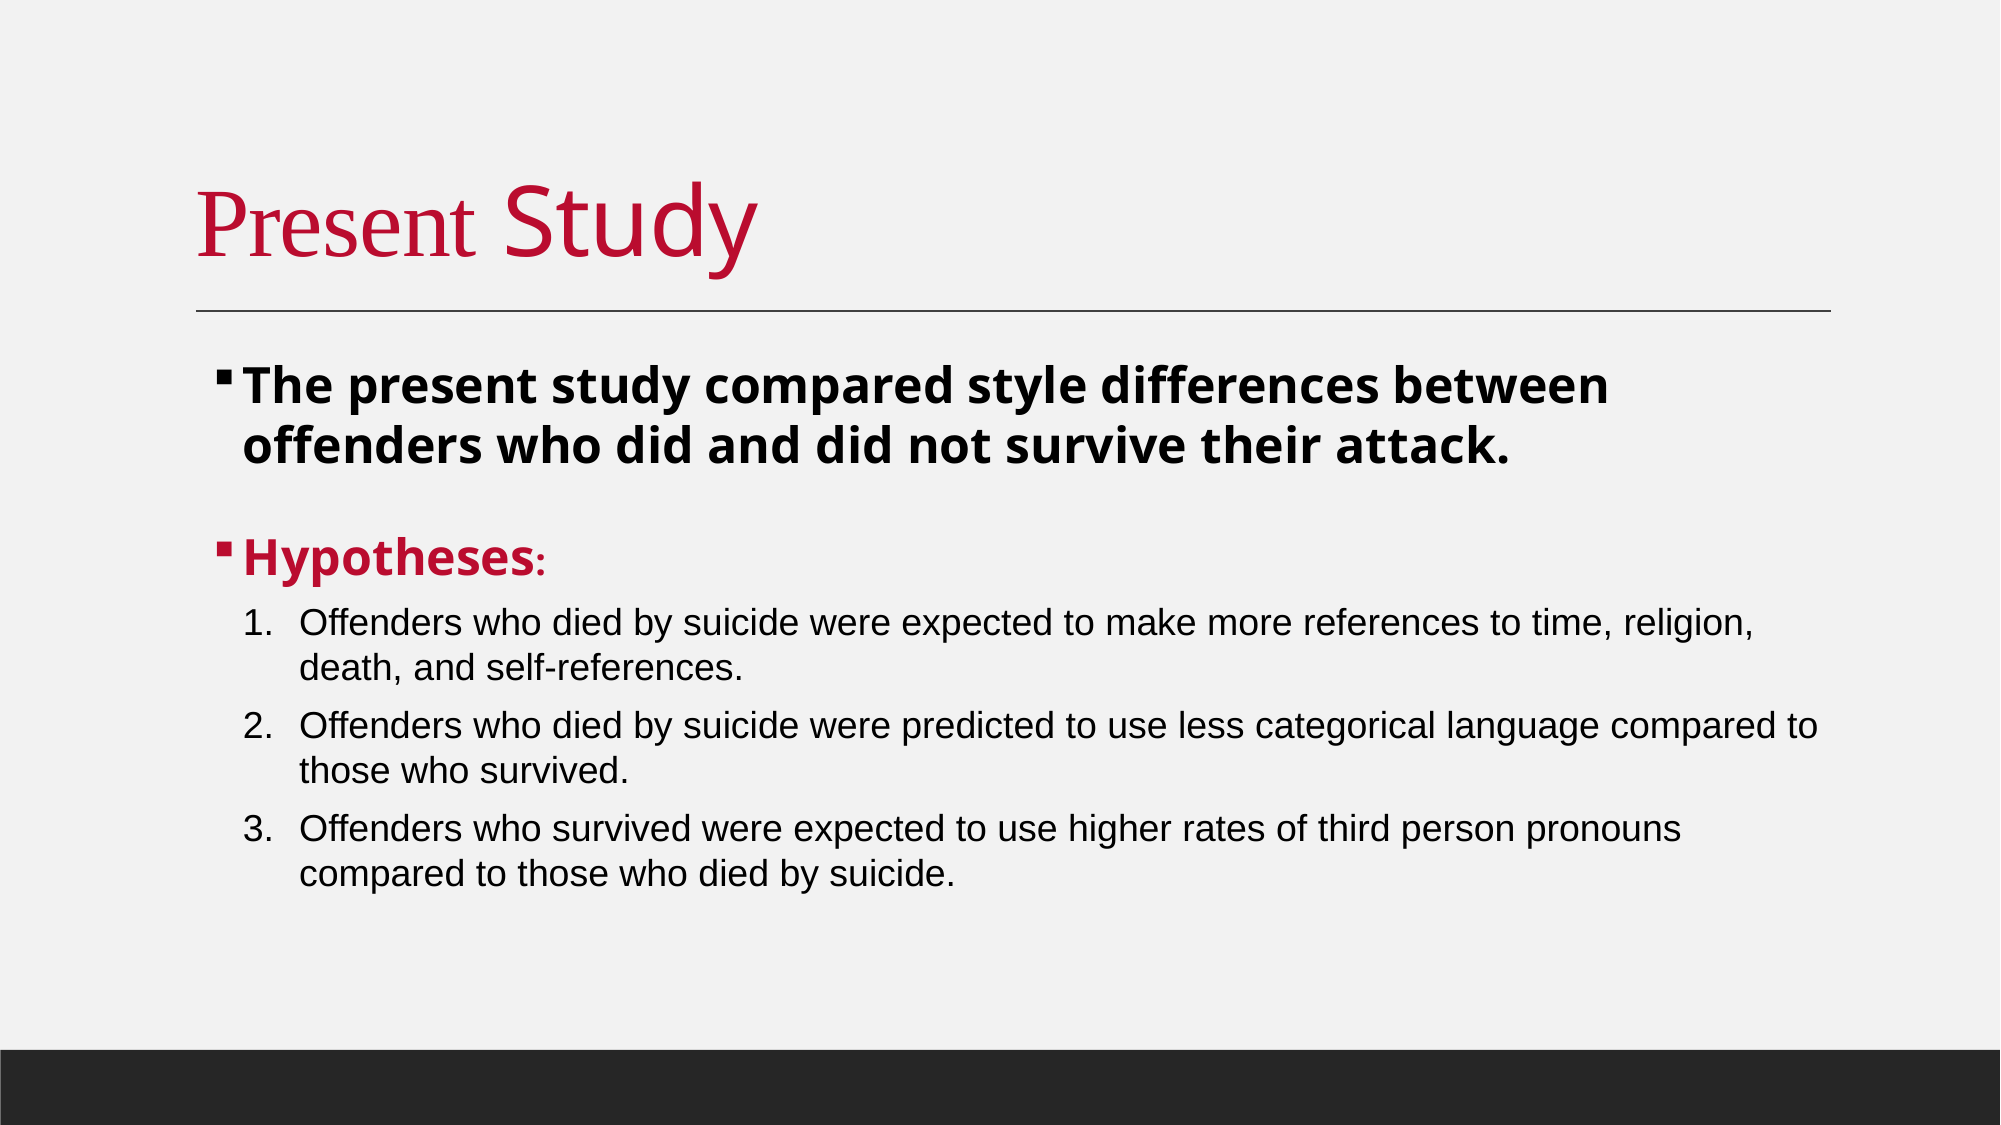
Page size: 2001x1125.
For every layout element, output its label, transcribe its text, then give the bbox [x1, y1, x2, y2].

title Present Study [180, 47, 1830, 285]
list The present study compared style differences between offenders who did and did not survive their attack. Hypotheses: Offenders who died by suicide were expected to make more references to time, religion, death, and self-references. Offenders who died by suicide were predicted to use less categorical language compared to those who survived. Offenders who survived were expected to use higher rates of third person pronouns compared to those who died by suicide. [180, 345, 1830, 1008]
